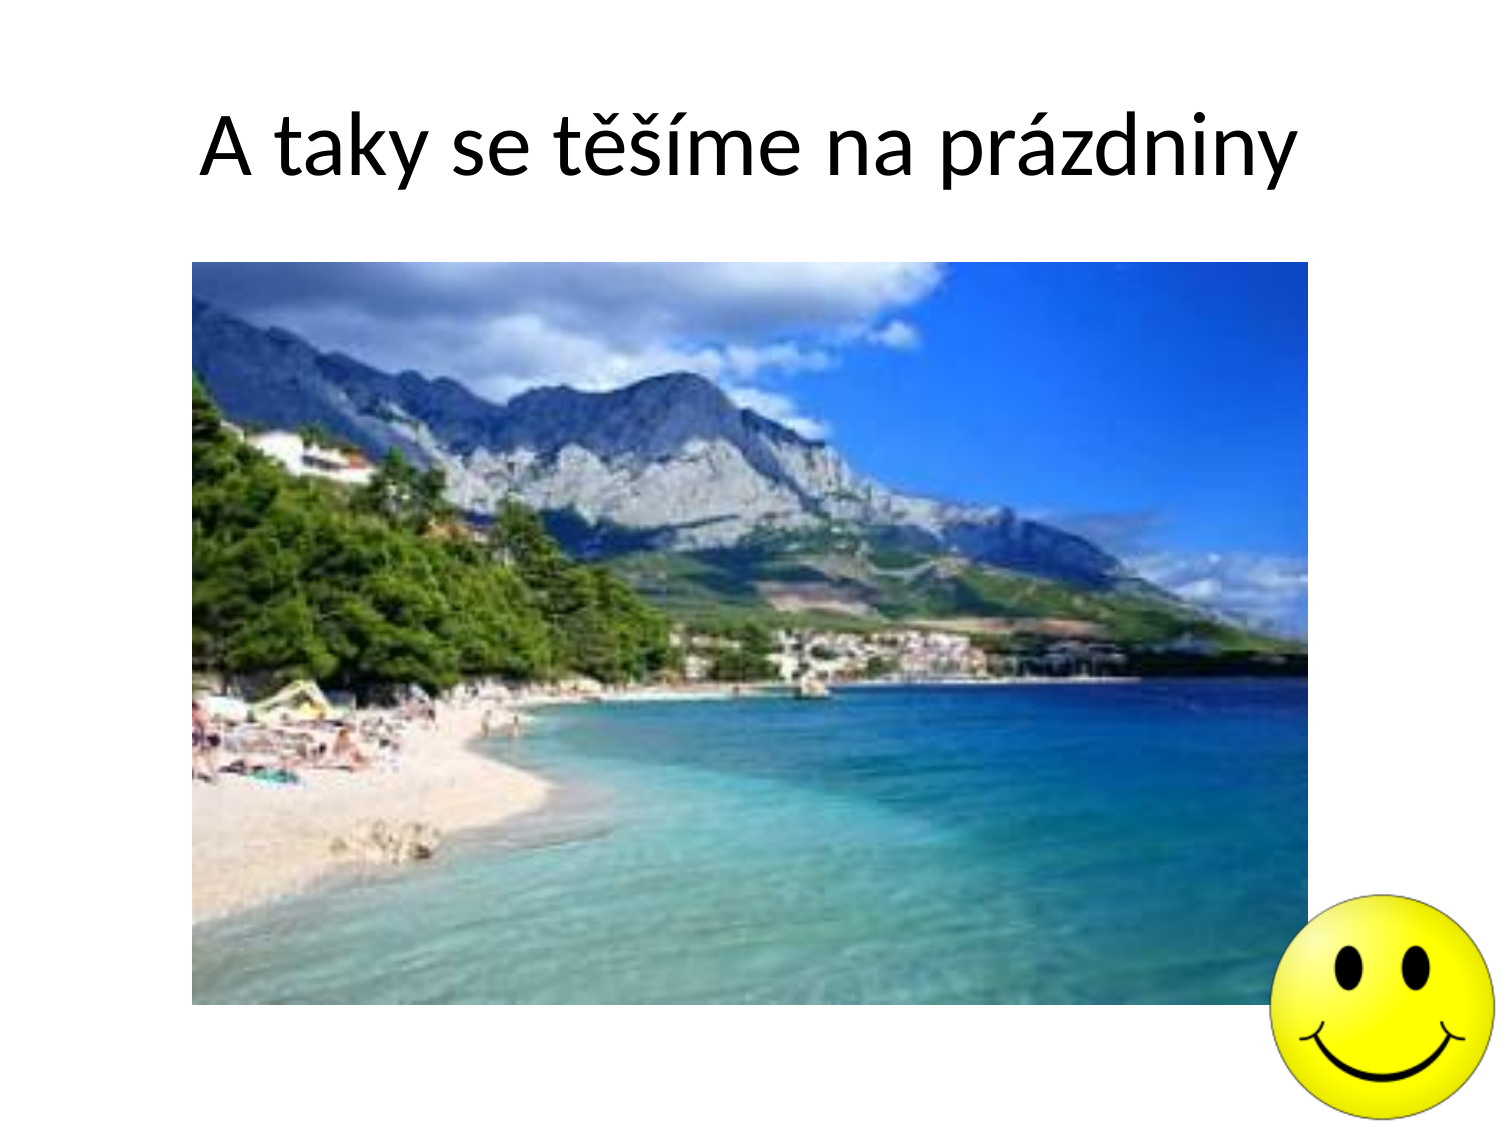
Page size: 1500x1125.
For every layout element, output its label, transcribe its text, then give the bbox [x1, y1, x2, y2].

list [192, 262, 1308, 1006]
picture [1265, 890, 1500, 1125]
title A taky se těšíme na prázdniny [75, 45, 1425, 233]
